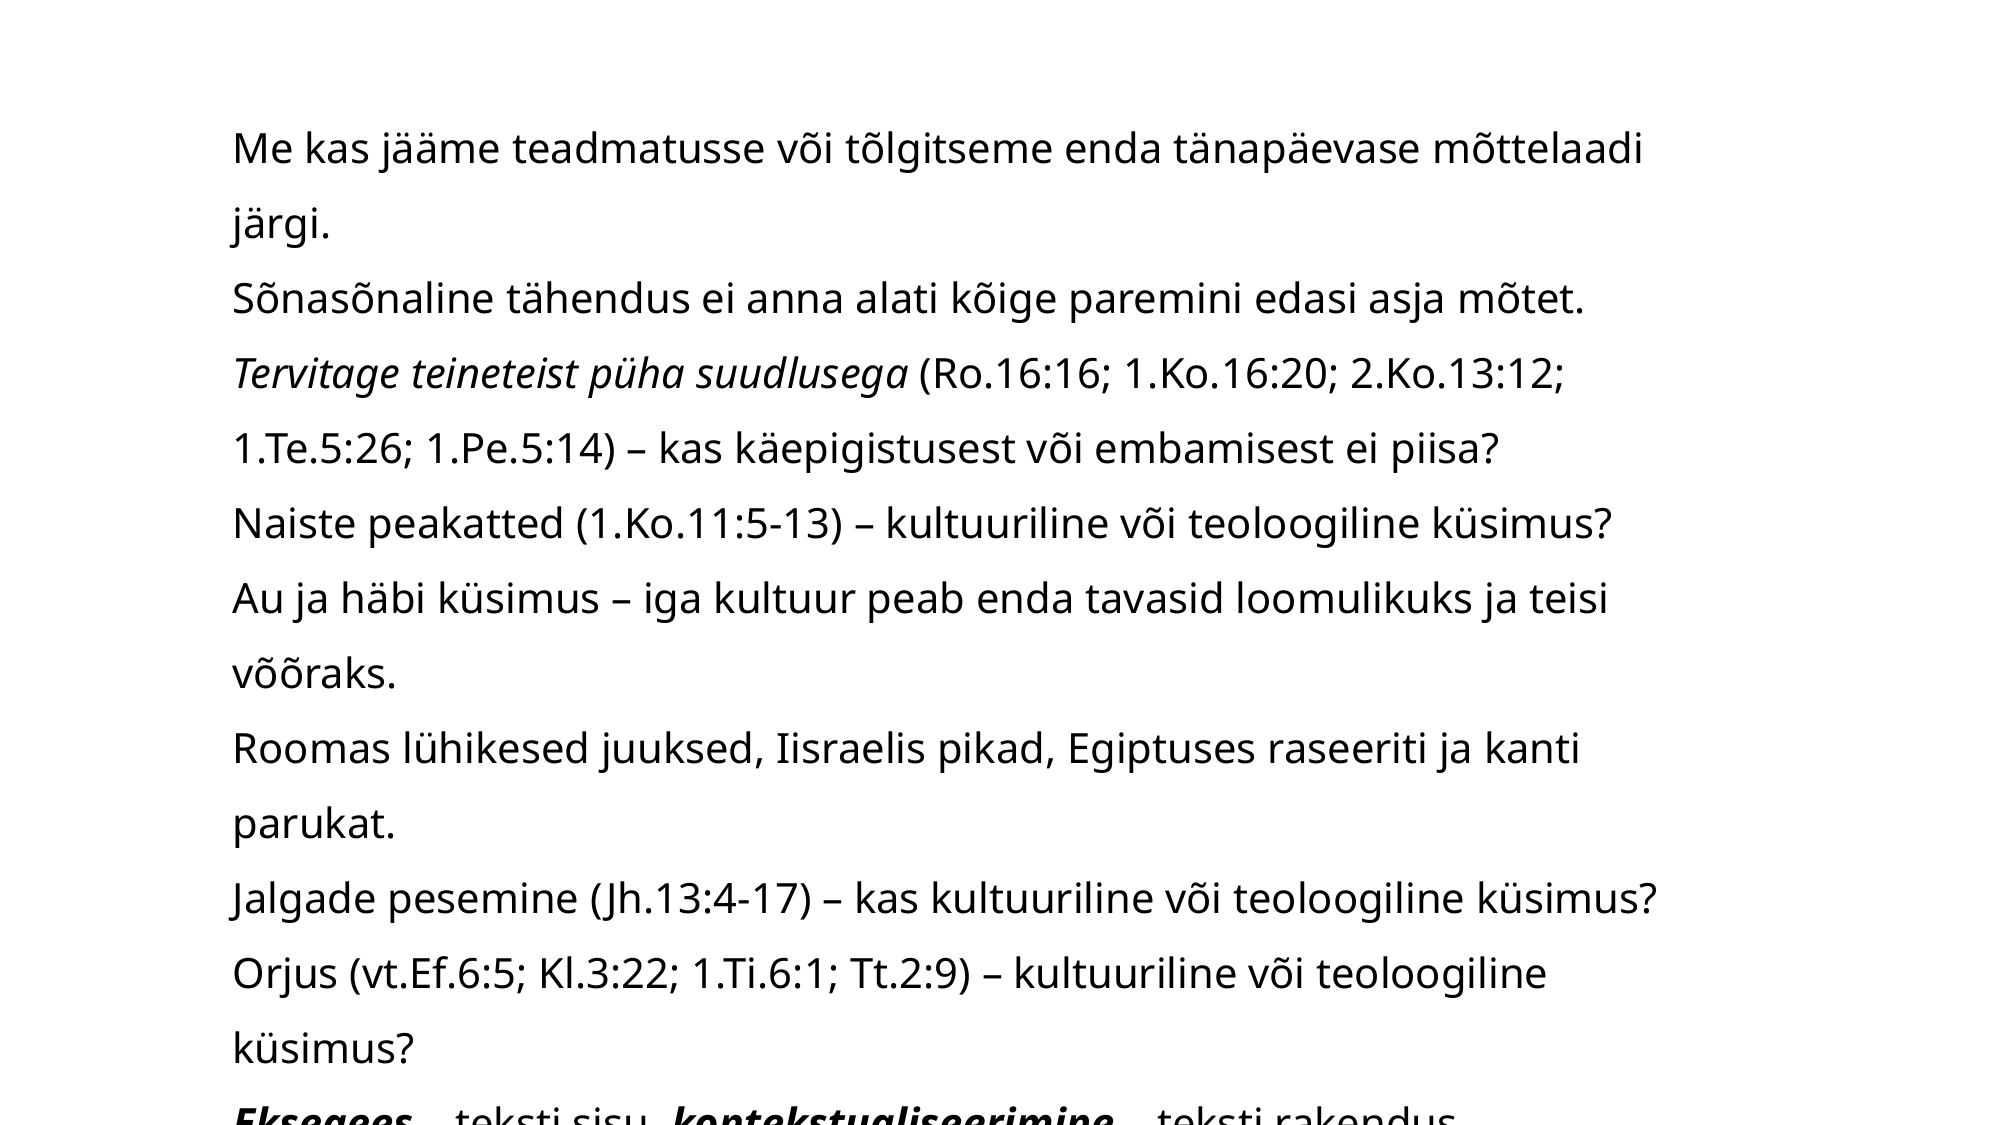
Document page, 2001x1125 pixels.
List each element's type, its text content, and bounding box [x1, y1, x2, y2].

text_box Me kas jääme teadmatusse või tõlgitseme enda tänapäevase mõttelaadi järgi. Sõnasõnaline tähendus ei anna alati kõige paremini edasi asja mõtet. Tervitage teineteist püha suudlusega (Ro.16:16; 1.Ko.16:20; 2.Ko.13:12; 1.Te.5:26; 1.Pe.5:14) – kas käepigistusest või embamisest ei piisa? Naiste peakatted (1.Ko.11:5-13) – kultuuriline või teoloogiline küsimus? Au ja häbi küsimus – iga kultuur peab enda tavasid loomulikuks ja teisi võõraks. Roomas lühikesed juuksed, Iisraelis pikad, Egiptuses raseeriti ja kanti parukat. Jalgade pesemine (Jh.13:4-17) – kas kultuuriline või teoloogiline küsimus? Orjus (vt.Ef.6:5; Kl.3:22; 1.Ti.6:1; Tt.2:9) – kultuuriline või teoloogiline küsimus? Eksegees – teksti sisu, kontekstualiseerimine – teksti rakendus tänapäeval. Kontekstualiseerimine tegeleb üksnes kultuurilise küljega sõnumist. Suur osa Piibli sõnumist pole kultuuriline ja seda pole vaja kontekstualiseerida. [217, 89, 1709, 1125]
